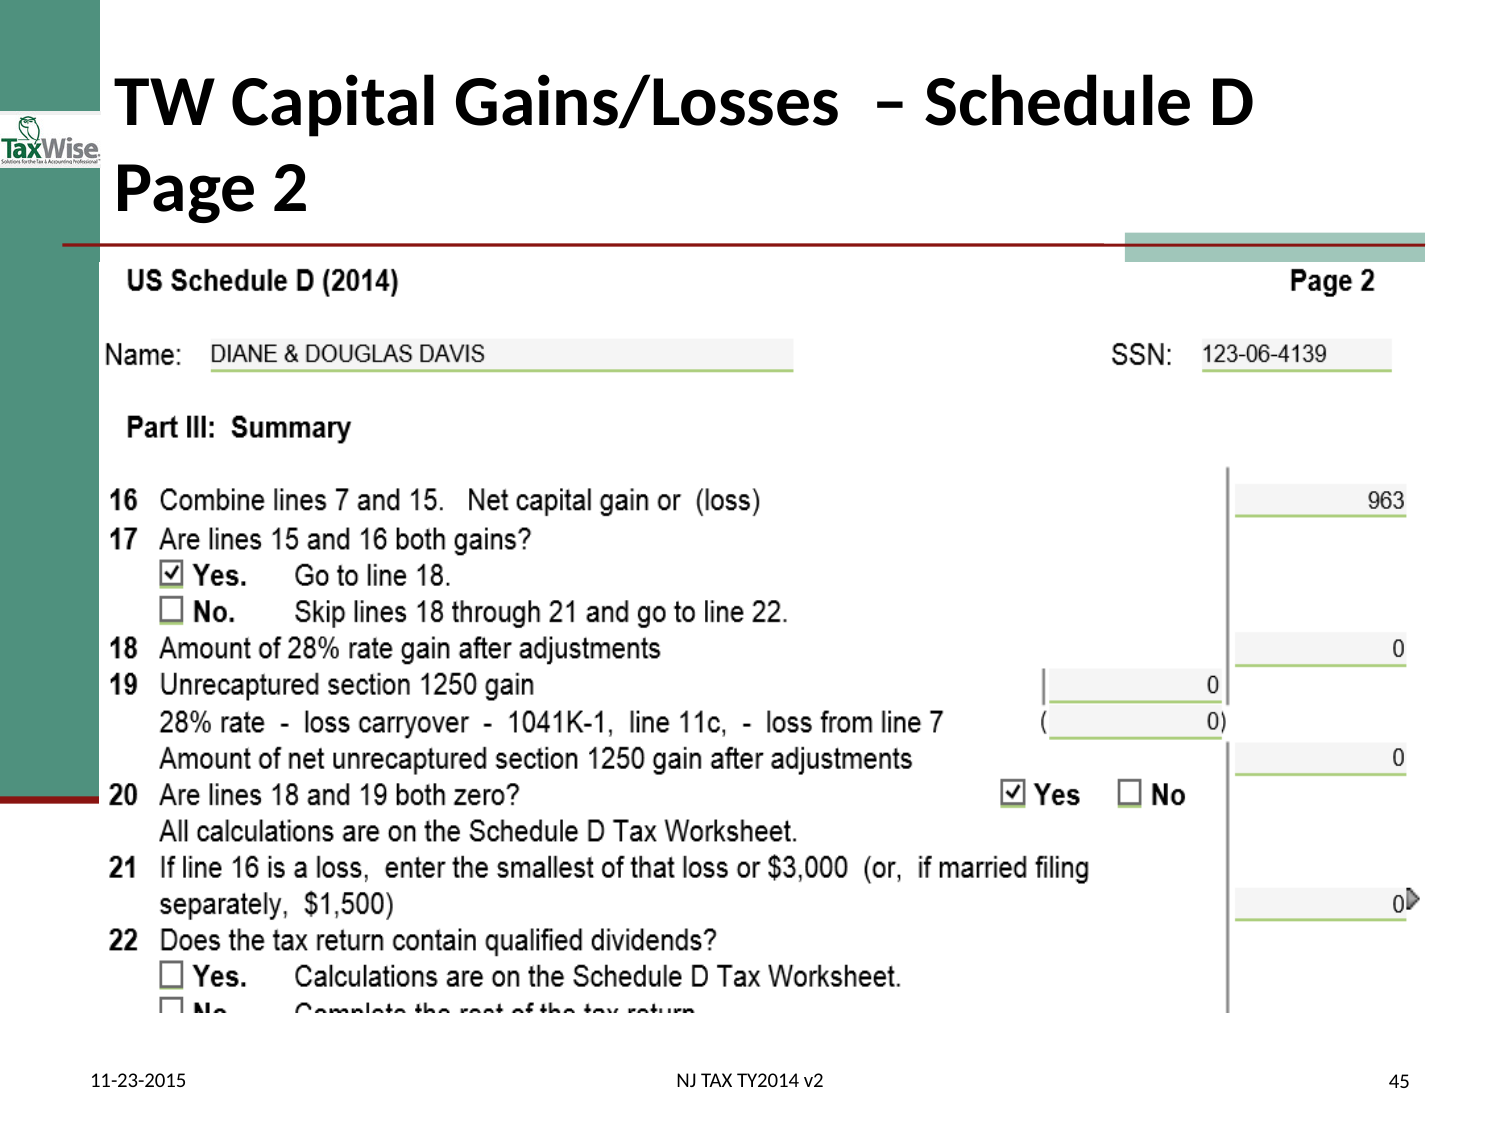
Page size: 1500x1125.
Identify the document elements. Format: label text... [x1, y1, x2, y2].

picture [0, 110, 101, 168]
footer NJ TAX TY2014 v2 [496, 1050, 1004, 1100]
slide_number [74, 1049, 401, 1100]
slide_number 45 [1112, 1049, 1426, 1101]
picture [99, 262, 1426, 1013]
title TW Capital Gains/Losses – Schedule D Page 2 [99, 45, 1425, 234]
